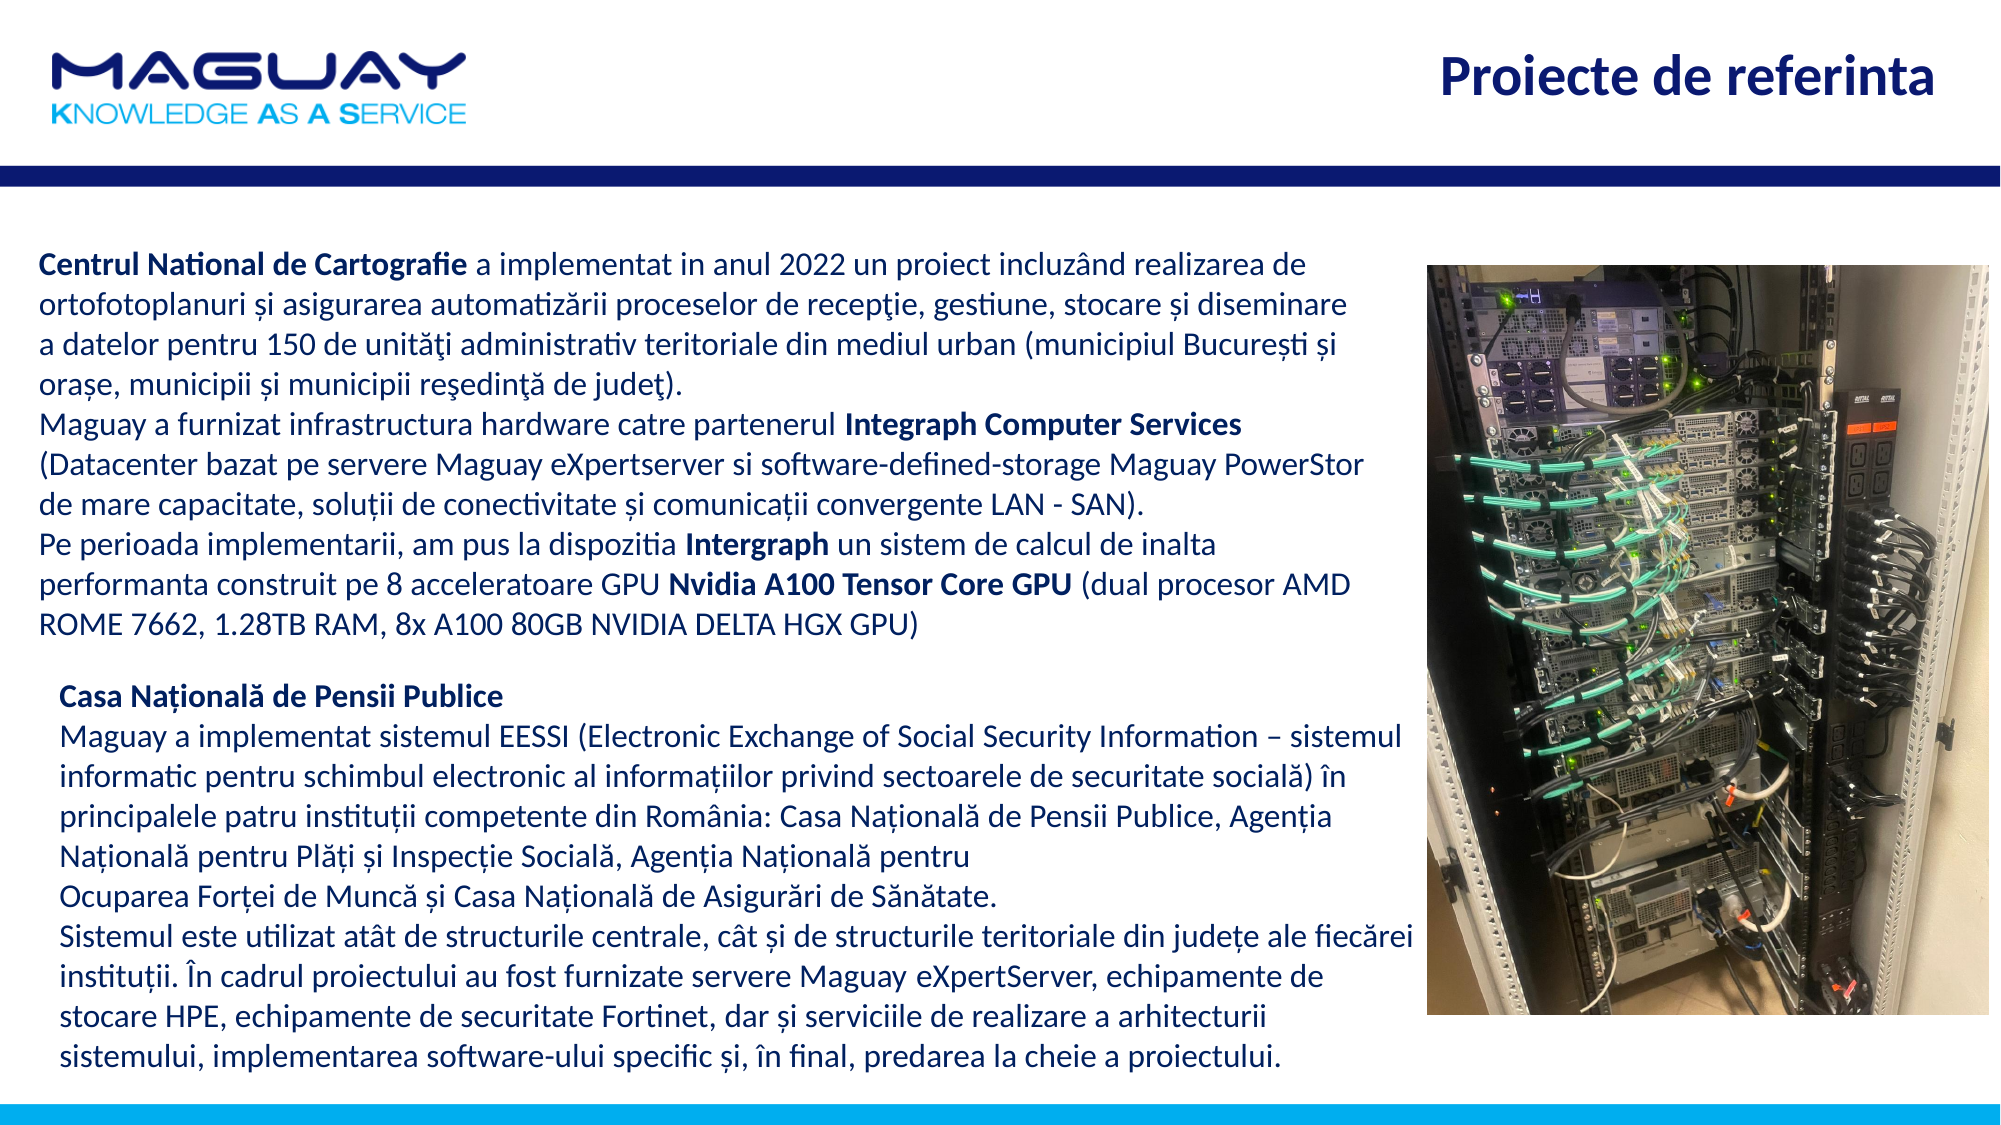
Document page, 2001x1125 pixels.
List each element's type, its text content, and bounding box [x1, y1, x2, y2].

text_box Centrul National de Cartografie a implementat in anul 2022 un proiect incluzând realizarea de ortofotoplanuri și asigurarea automatizării proceselor de recepţie, gestiune, stocare și diseminare a datelor pentru 150 de unităţi administrativ teritoriale din mediul urban (municipiul București și orașe, municipii și municipii reşedinţă de judeţ). Maguay a furnizat infrastructura hardware catre partenerul Integraph Computer Services (Datacenter bazat pe servere Maguay eXpertserver si software-defined-storage Maguay PowerStor de mare capacitate, soluții de conectivitate și comunicații convergente LAN - SAN). Pe perioada implementarii, am pus la dispozitia Intergraph un sistem de calcul de inalta performanta construit pe 8 acceleratoare GPU Nvidia A100 Tensor Core GPU (dual procesor AMD ROME 7662, 1.28TB RAM, 8x A100 80GB NVIDIA DELTA HGX GPU) [24, 235, 1382, 650]
picture [0, 0, 2001, 1104]
text_box Casa Națională de Pensii Publice Maguay a implementat sistemul EESSI (Electronic Exchange of Social Security Information – sistemul informatic pentru schimbul electronic al informațiilor privind sectoarele de securitate socială) în principalele patru instituții competente din România: Casa Națională de Pensii Publice, Agenția Națională pentru Plăți și Inspecție Socială, Agenția Națională pentru Ocuparea Forței de Muncă și Casa Națională de Asigurări de Sănătate. Sistemul este utilizat atât de structurile centrale, cât și de structurile teritoriale din județe ale fiecărei instituții. În cadrul proiectului au fost furnizate servere Maguay eXpertServer, echipamente de stocare HPE, echipamente de securitate Fortinet, dar și serviciile de realizare a arhitecturii sistemului, implementarea software-ului specific și, în final, predarea la cheie a proiectului. [44, 667, 1439, 1082]
text_box Proiecte de referinta [1140, 29, 1952, 115]
